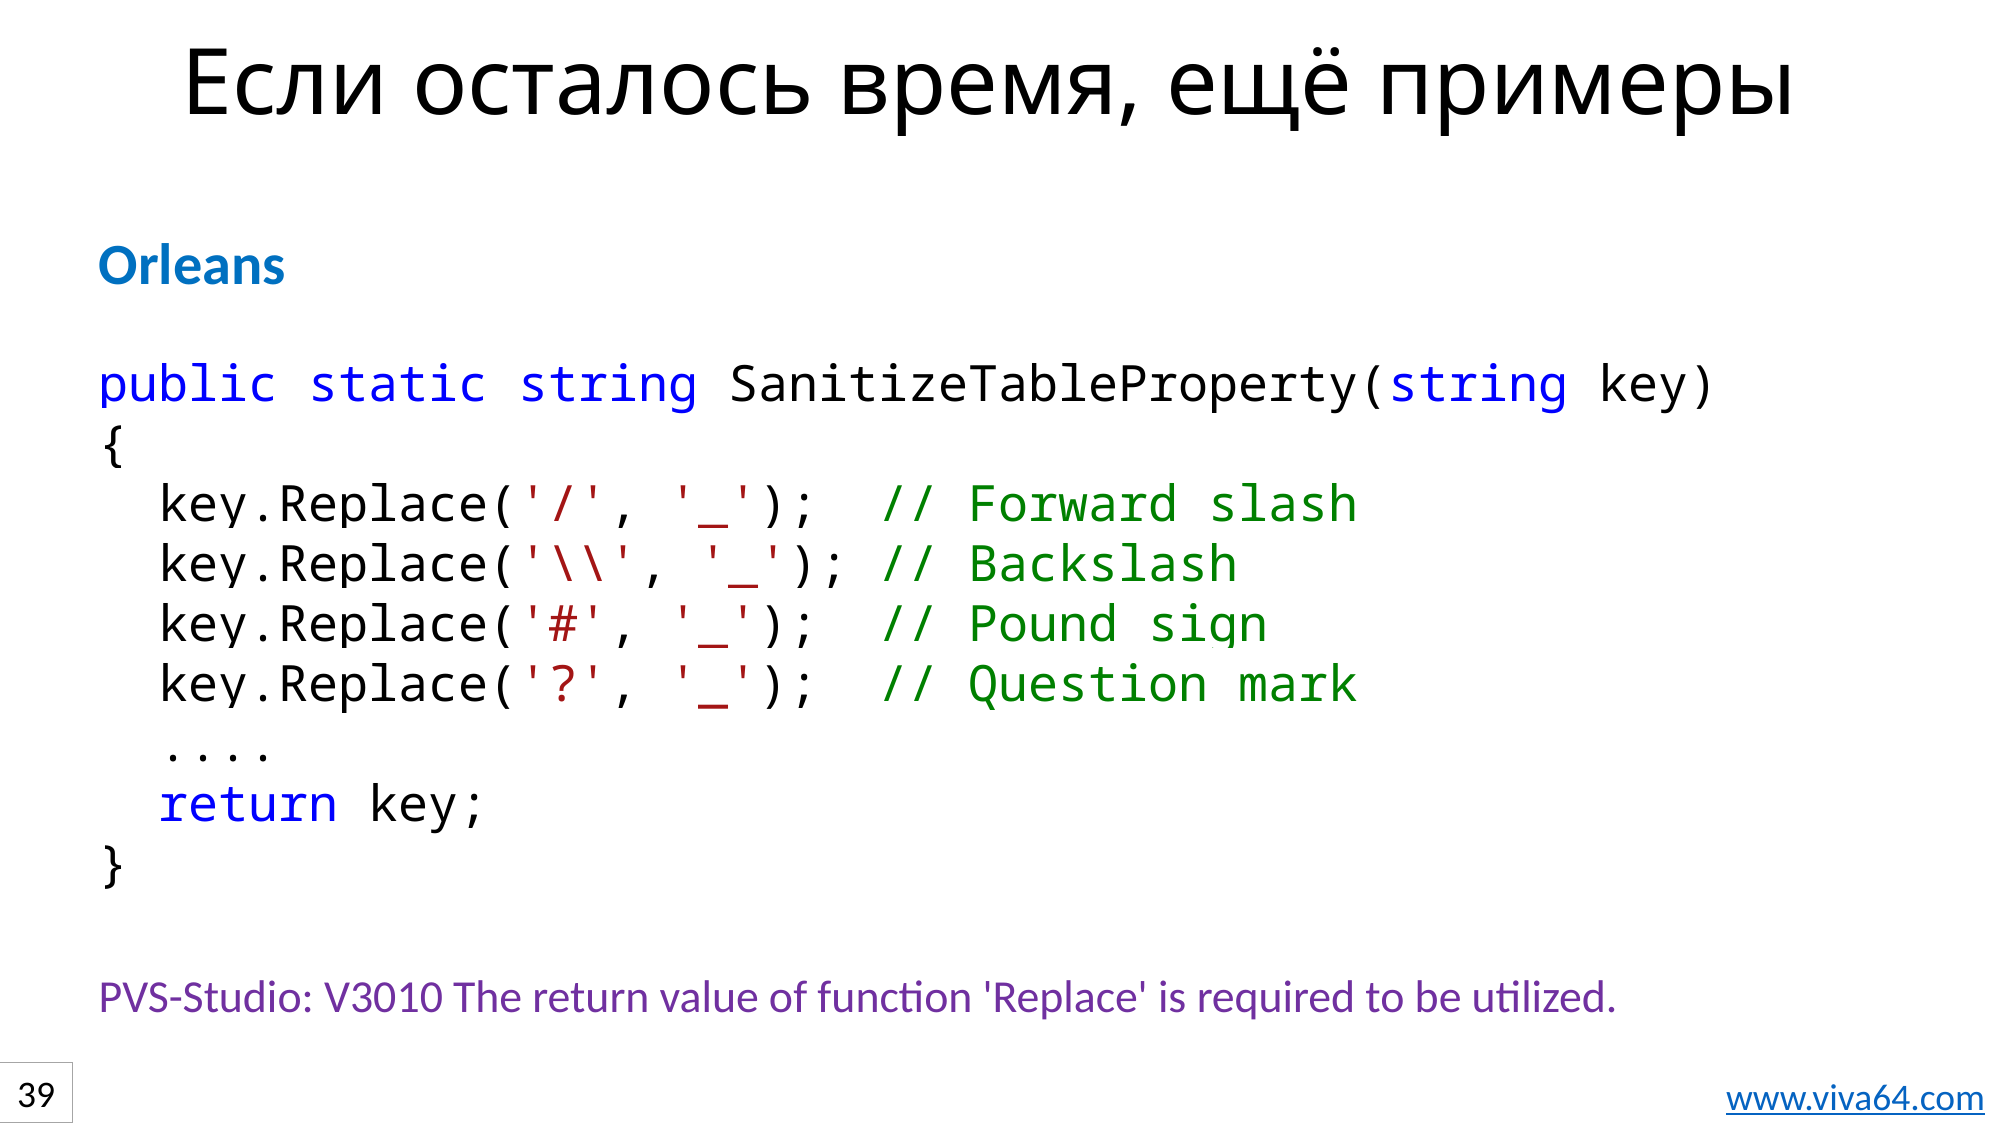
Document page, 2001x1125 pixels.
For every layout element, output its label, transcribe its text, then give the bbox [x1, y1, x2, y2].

text_box 39 [0, 1062, 73, 1123]
text_box Orleans public static string SanitizeTableProperty(string key) { key.Replace('/', '_'); // Forward slash key.Replace('\\', '_'); // Backslash key.Replace('#', '_'); // Pound sign key.Replace('?', '_'); // Question mark .... return key; } [83, 219, 1966, 899]
text_box www.viva64.com [1695, 1065, 2000, 1125]
text_box PVS-Studio: V3010 The return value of function 'Replace' is required to be utilized. [83, 958, 1785, 1029]
title Если осталось время, ещё примеры [127, 0, 1853, 170]
